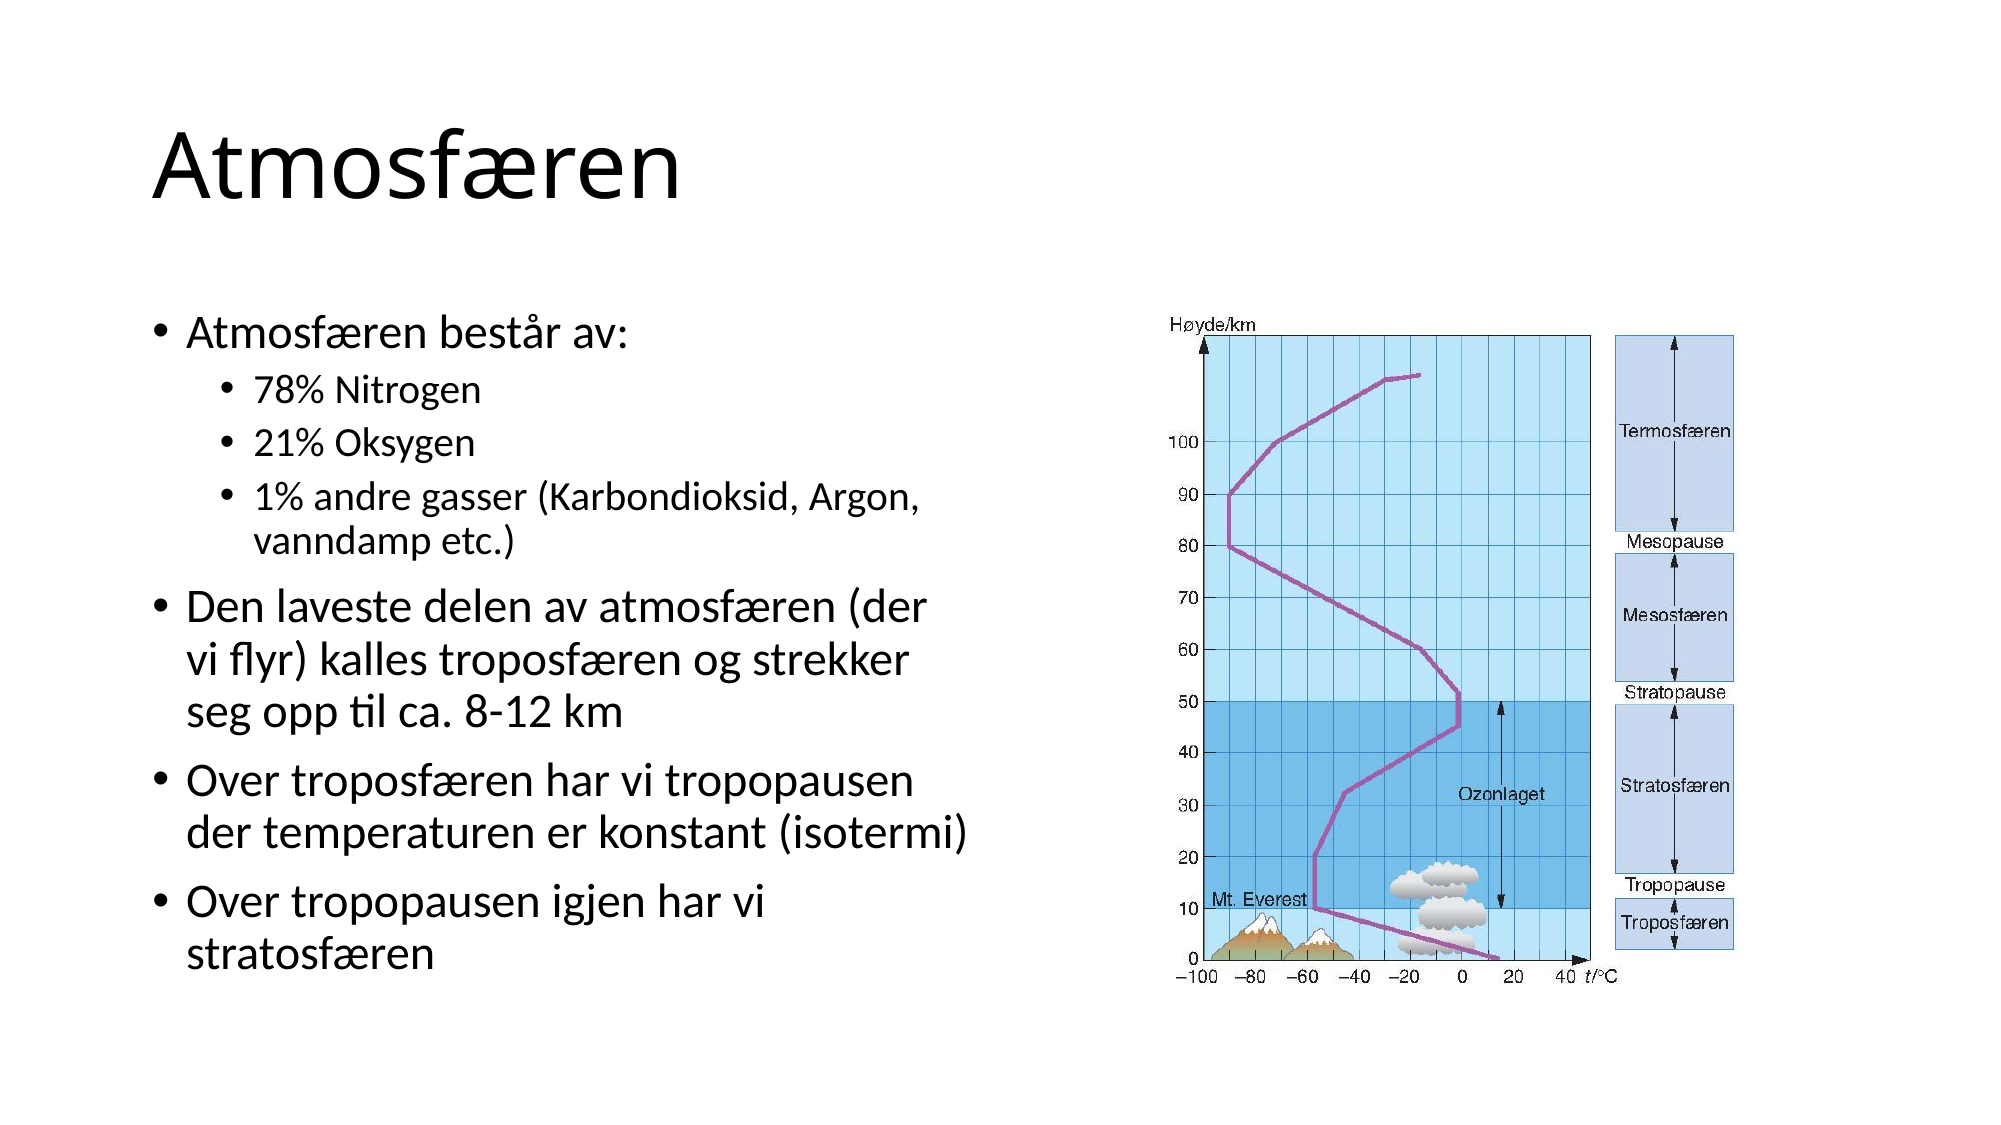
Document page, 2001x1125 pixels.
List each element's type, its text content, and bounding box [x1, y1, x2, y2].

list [1121, 299, 1754, 1014]
list Atmosfæren består av: 78% Nitrogen 21% Oksygen 1% andre gasser (Karbondioksid, Argon, vanndamp etc.) Den laveste delen av atmosfæren (der vi flyr) kalles troposfæren og strekker seg opp til ca. 8-12 km Over troposfæren har vi tropopausen der temperaturen er konstant (isotermi) Over tropopausen igjen har vi stratosfæren [137, 299, 988, 1014]
title Atmosfæren [137, 59, 1863, 278]
